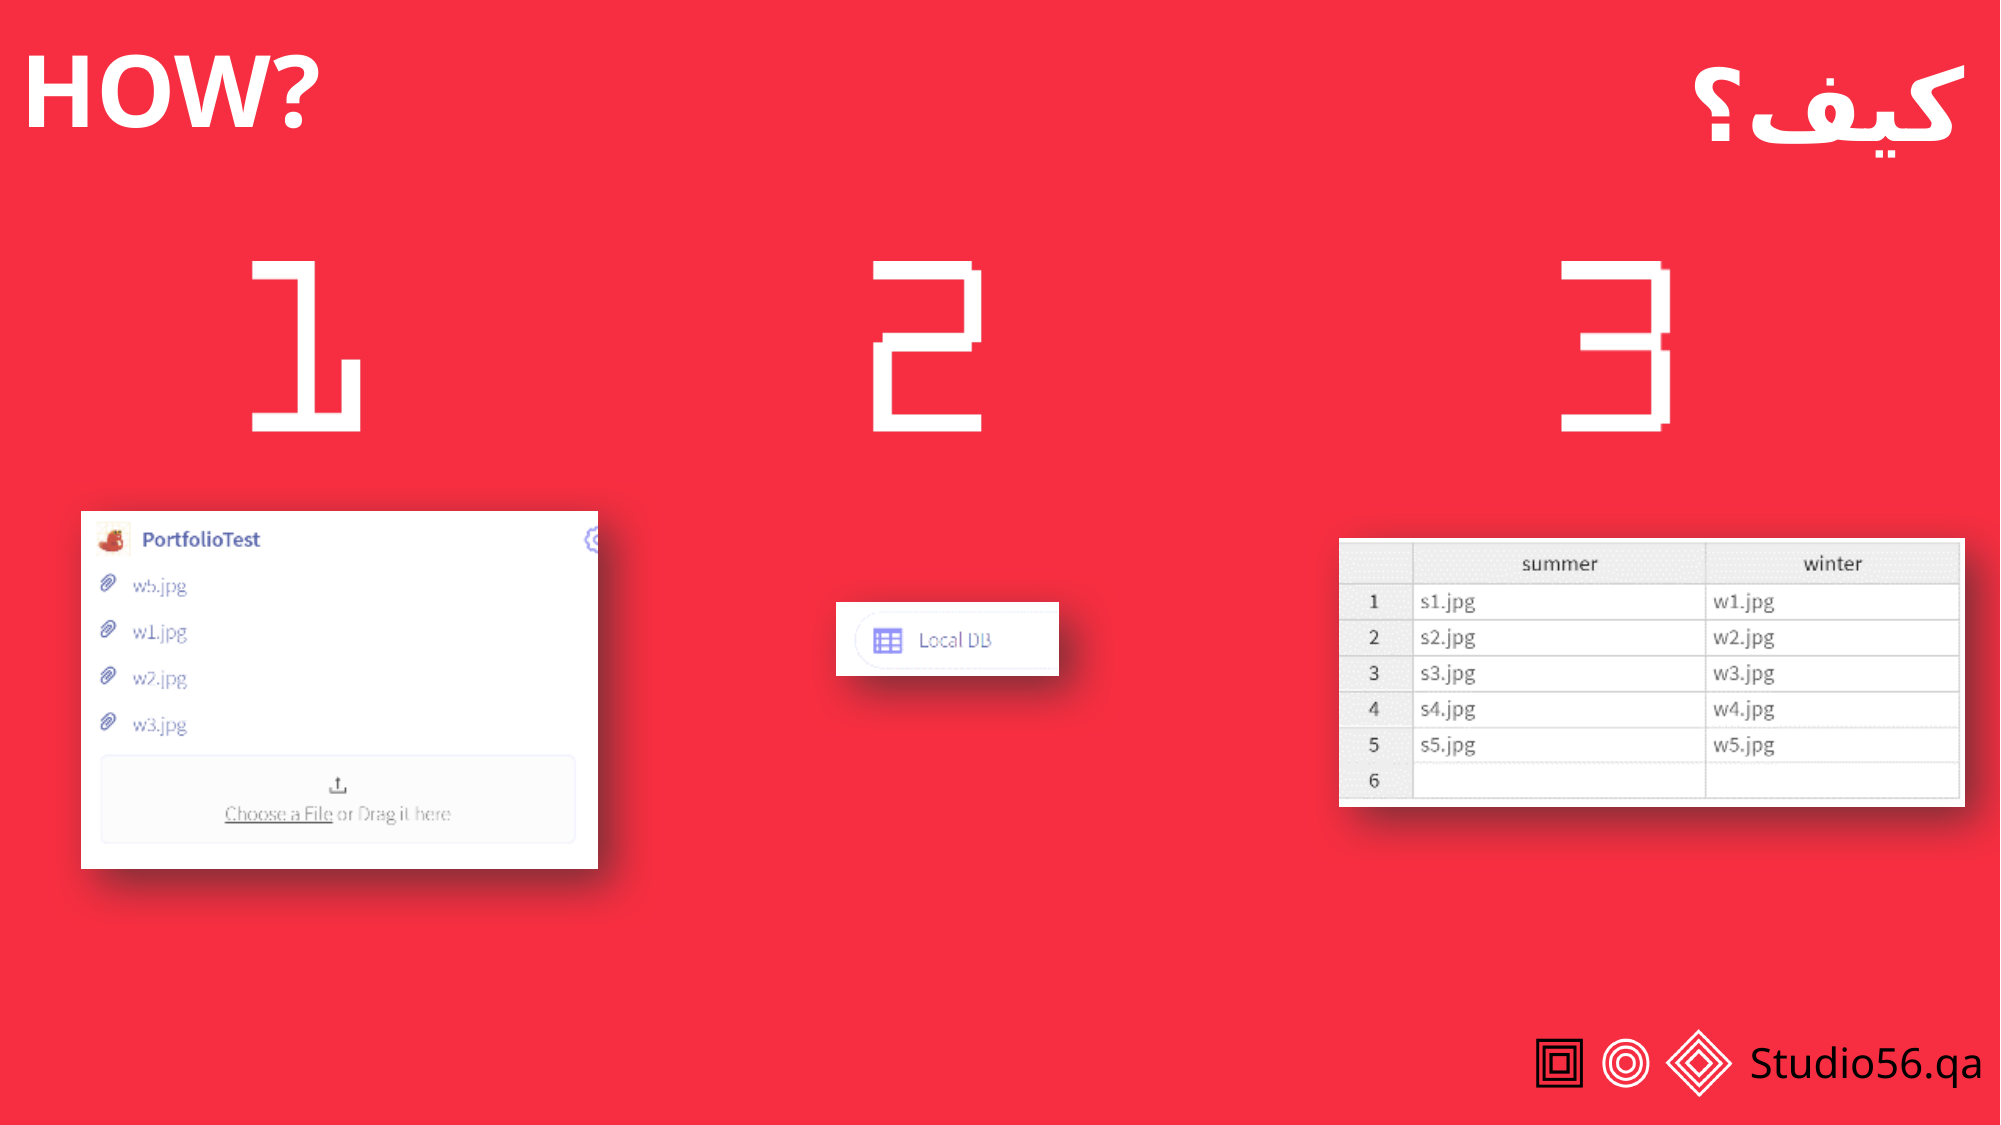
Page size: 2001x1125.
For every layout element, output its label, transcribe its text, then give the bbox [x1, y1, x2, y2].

text_box [0, 0, 2000, 1125]
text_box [1533, 1029, 1750, 1100]
text_box كيف؟ [1212, 70, 1980, 177]
picture [1339, 538, 1965, 807]
text_box Studio56.qa [1750, 1029, 1999, 1094]
picture [207, 261, 406, 435]
picture [836, 602, 1059, 676]
text_box HOW? [5, 56, 914, 163]
picture [828, 261, 1028, 435]
picture [1516, 261, 1716, 435]
picture [81, 511, 598, 869]
